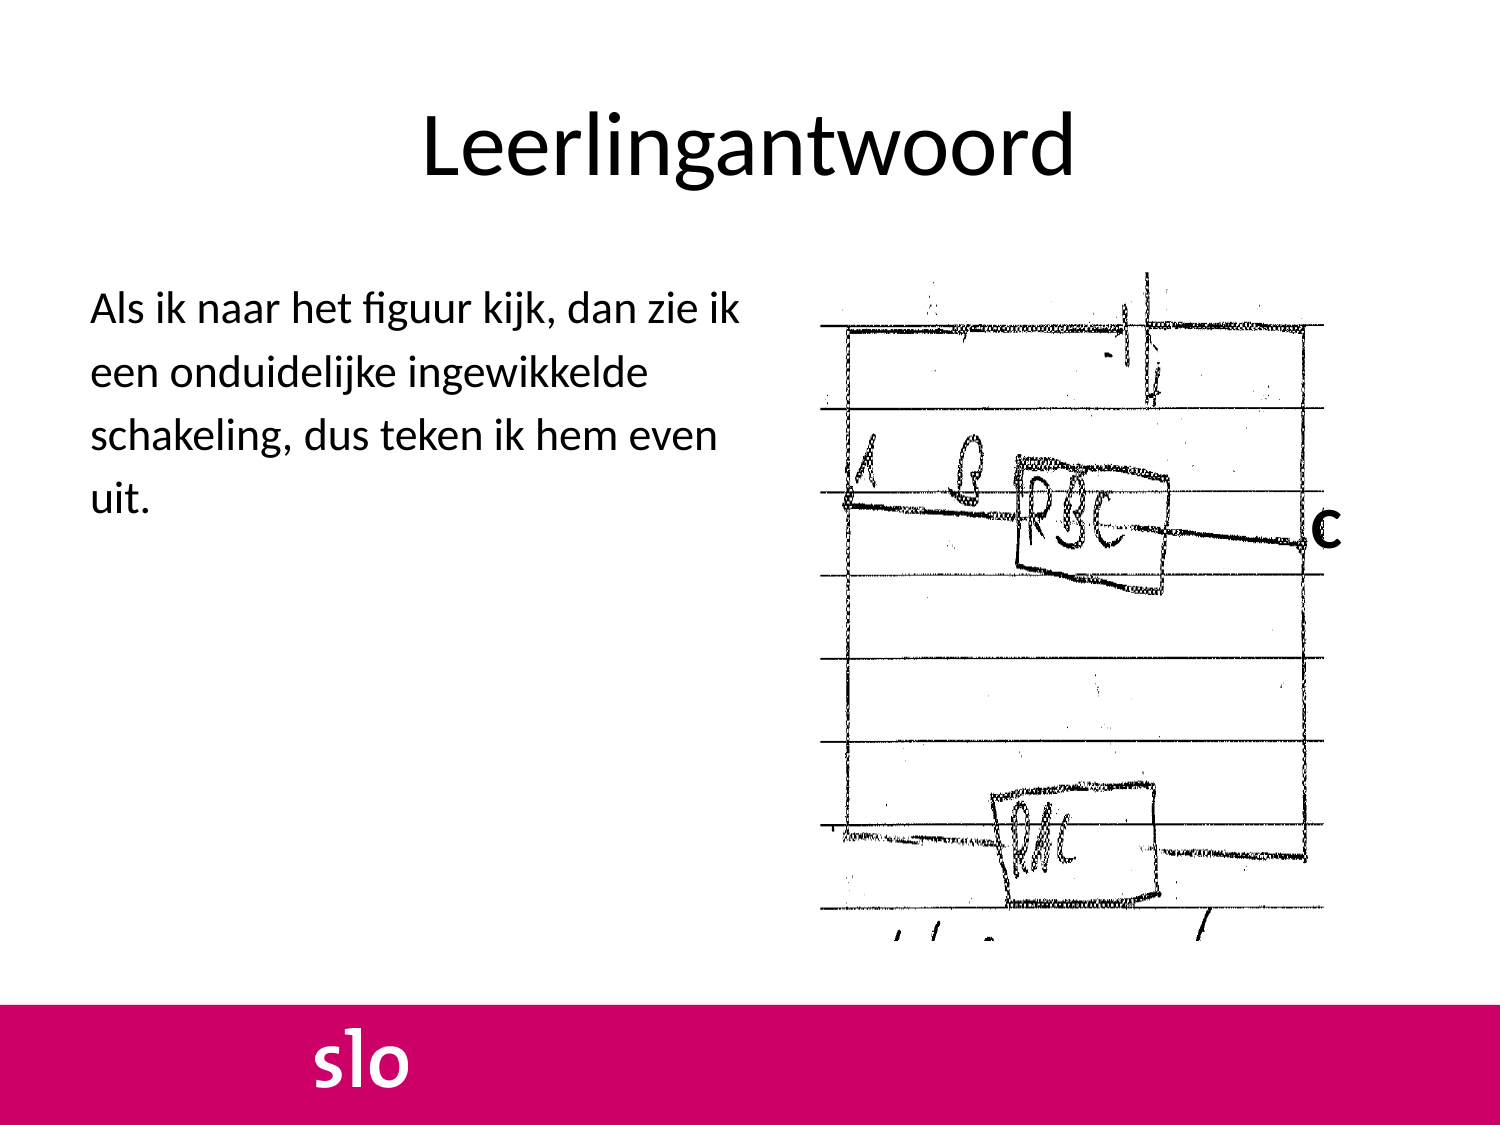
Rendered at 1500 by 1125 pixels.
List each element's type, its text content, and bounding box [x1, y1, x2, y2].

text_box C [1329, 483, 1394, 568]
picture [315, 1028, 408, 1088]
list Als ik naar het figuur kijk, dan zie ik een onduidelijke ingewikkelde schakeling, dus teken ik hem even uit. [75, 262, 803, 696]
picture [820, 255, 1325, 942]
title Leerlingantwoord [75, 45, 1425, 233]
